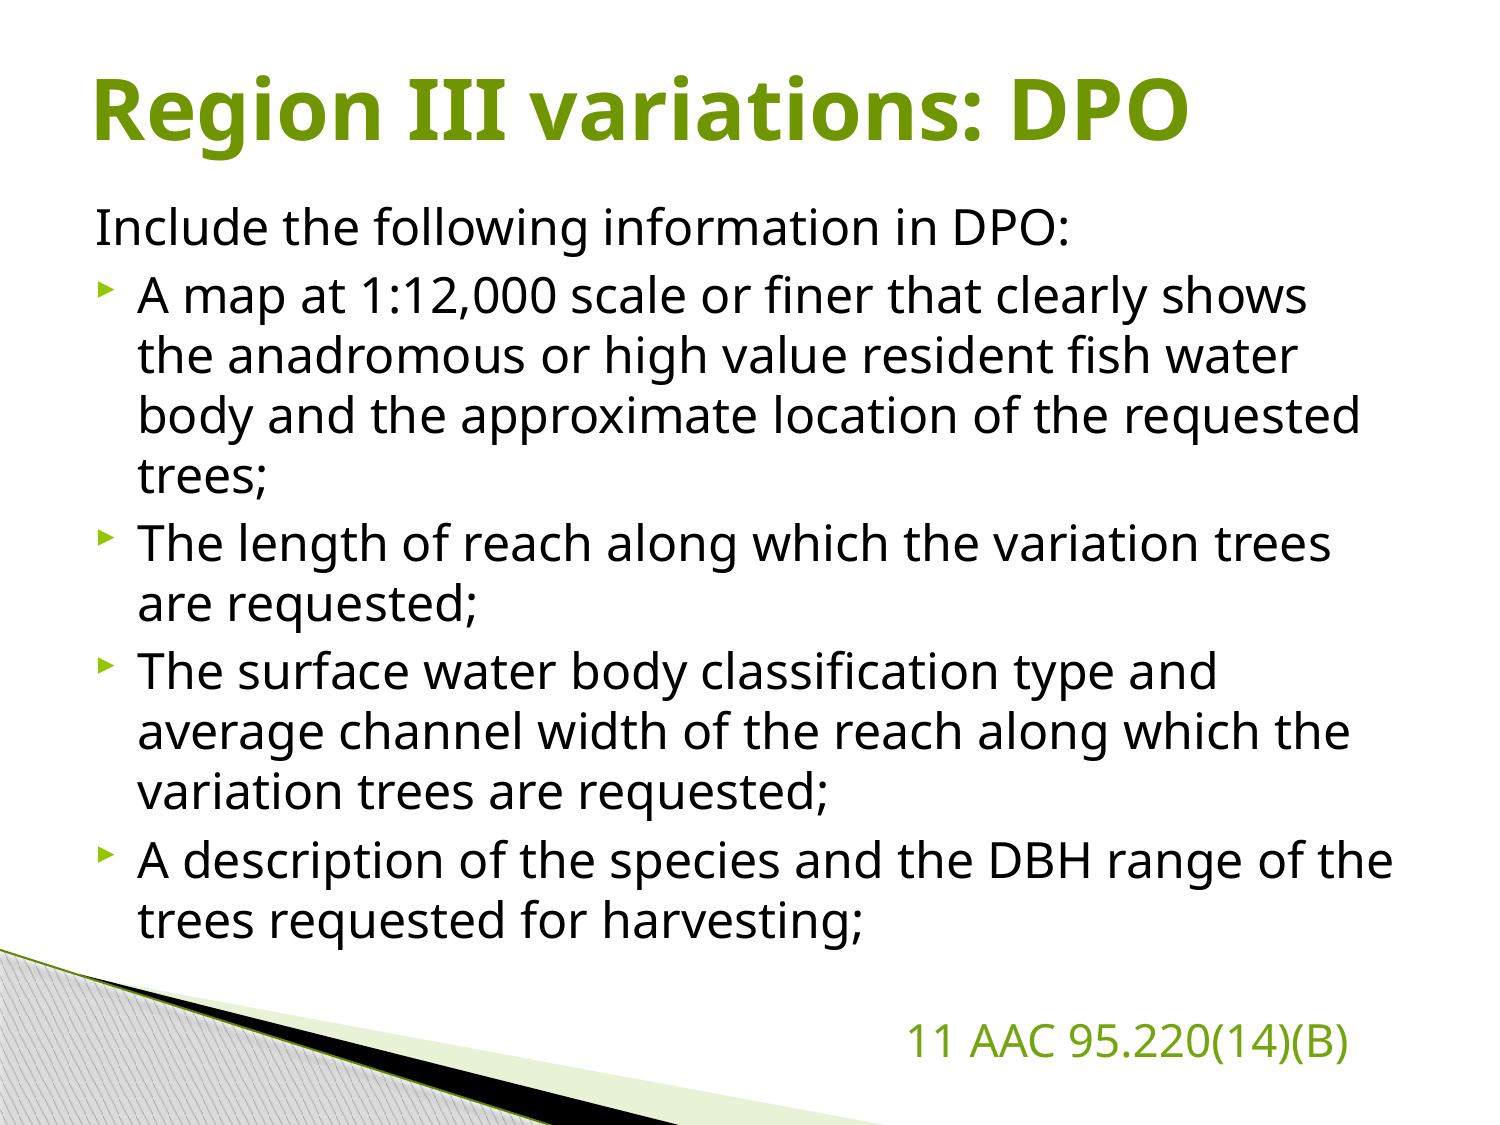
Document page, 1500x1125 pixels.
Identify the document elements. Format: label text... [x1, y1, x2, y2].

title Region III variations: DPO [75, 24, 1425, 188]
list Include the following information in DPO: A map at 1:12,000 scale or finer that clearly shows the anadromous or high value resident fish water body and the approximate location of the requested trees; The length of reach along which the variation trees are requested; The surface water body classification type and average channel width of the reach along which the variation trees are requested; A description of the species and the DBH range of the trees requested for harvesting; 11 AAC 95.220(14)(B) [62, 187, 1413, 1100]
